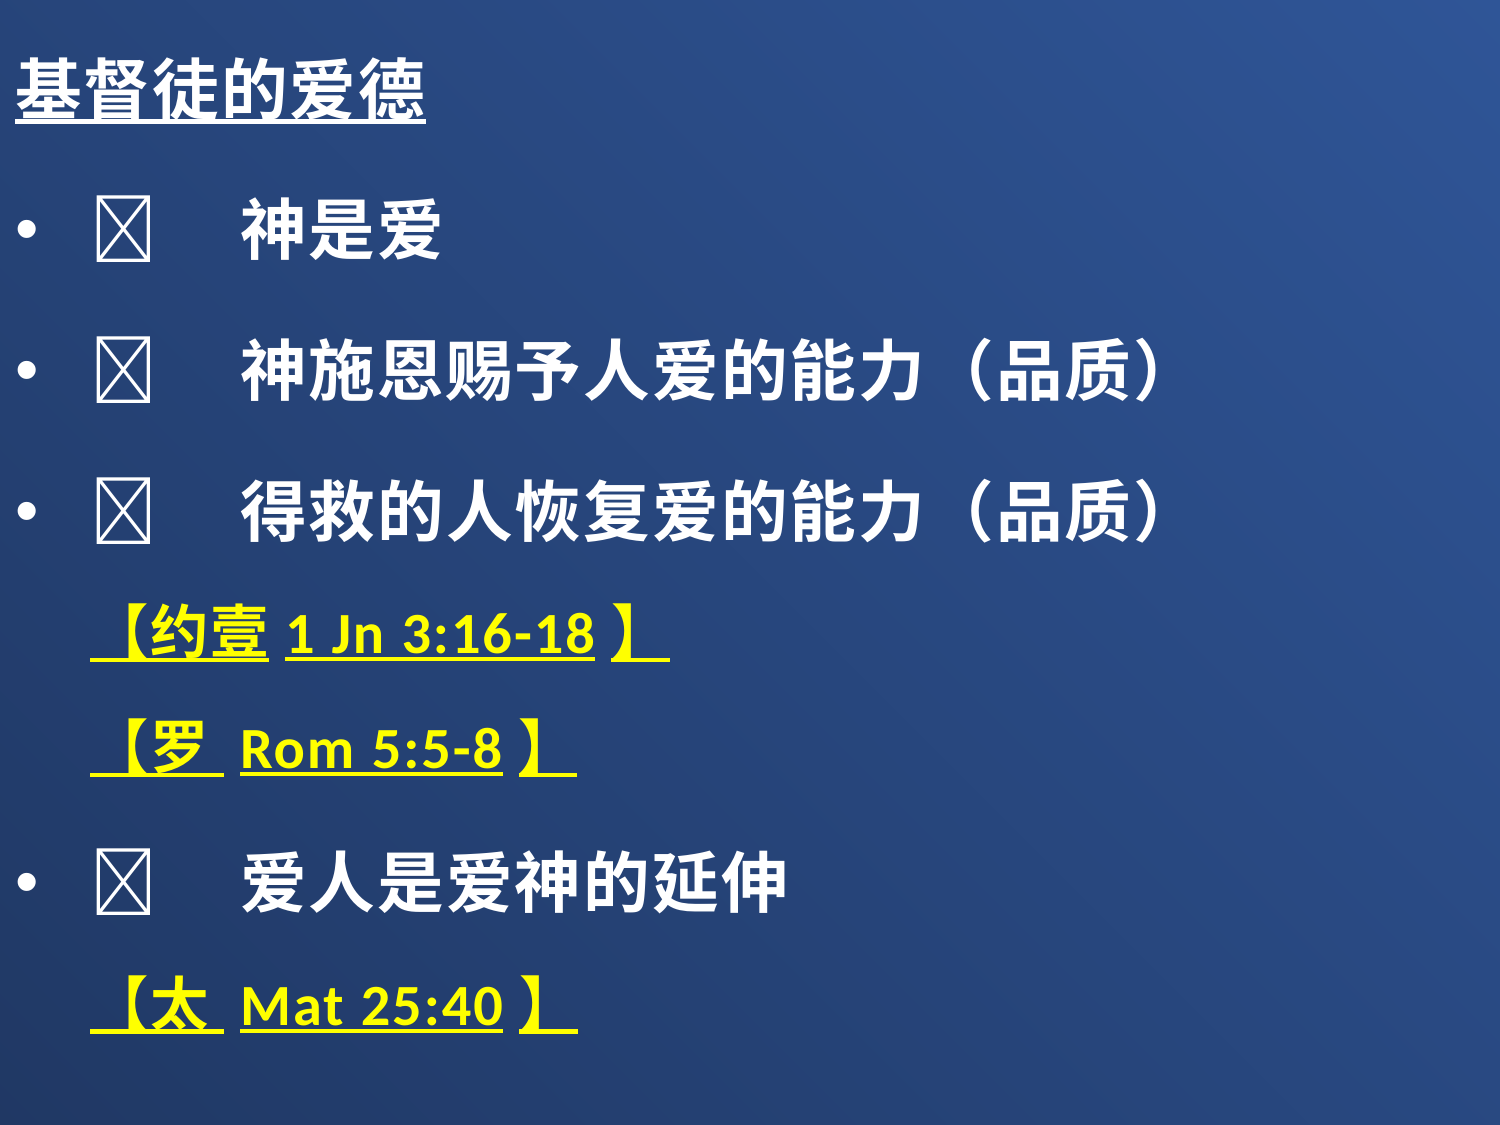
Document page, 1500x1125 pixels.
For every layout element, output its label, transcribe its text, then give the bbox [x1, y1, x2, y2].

subtitle 基督徒的爱德  神是爱  神施恩赐予人爱的能力（品质）  得救的人恢复爱的能力（品质） 【约壹1 Jn 3:16-18】 【罗 Rom 5:5-8】  爱人是爱神的延伸 【太 Mat 25:40】 [0, 0, 1500, 1125]
